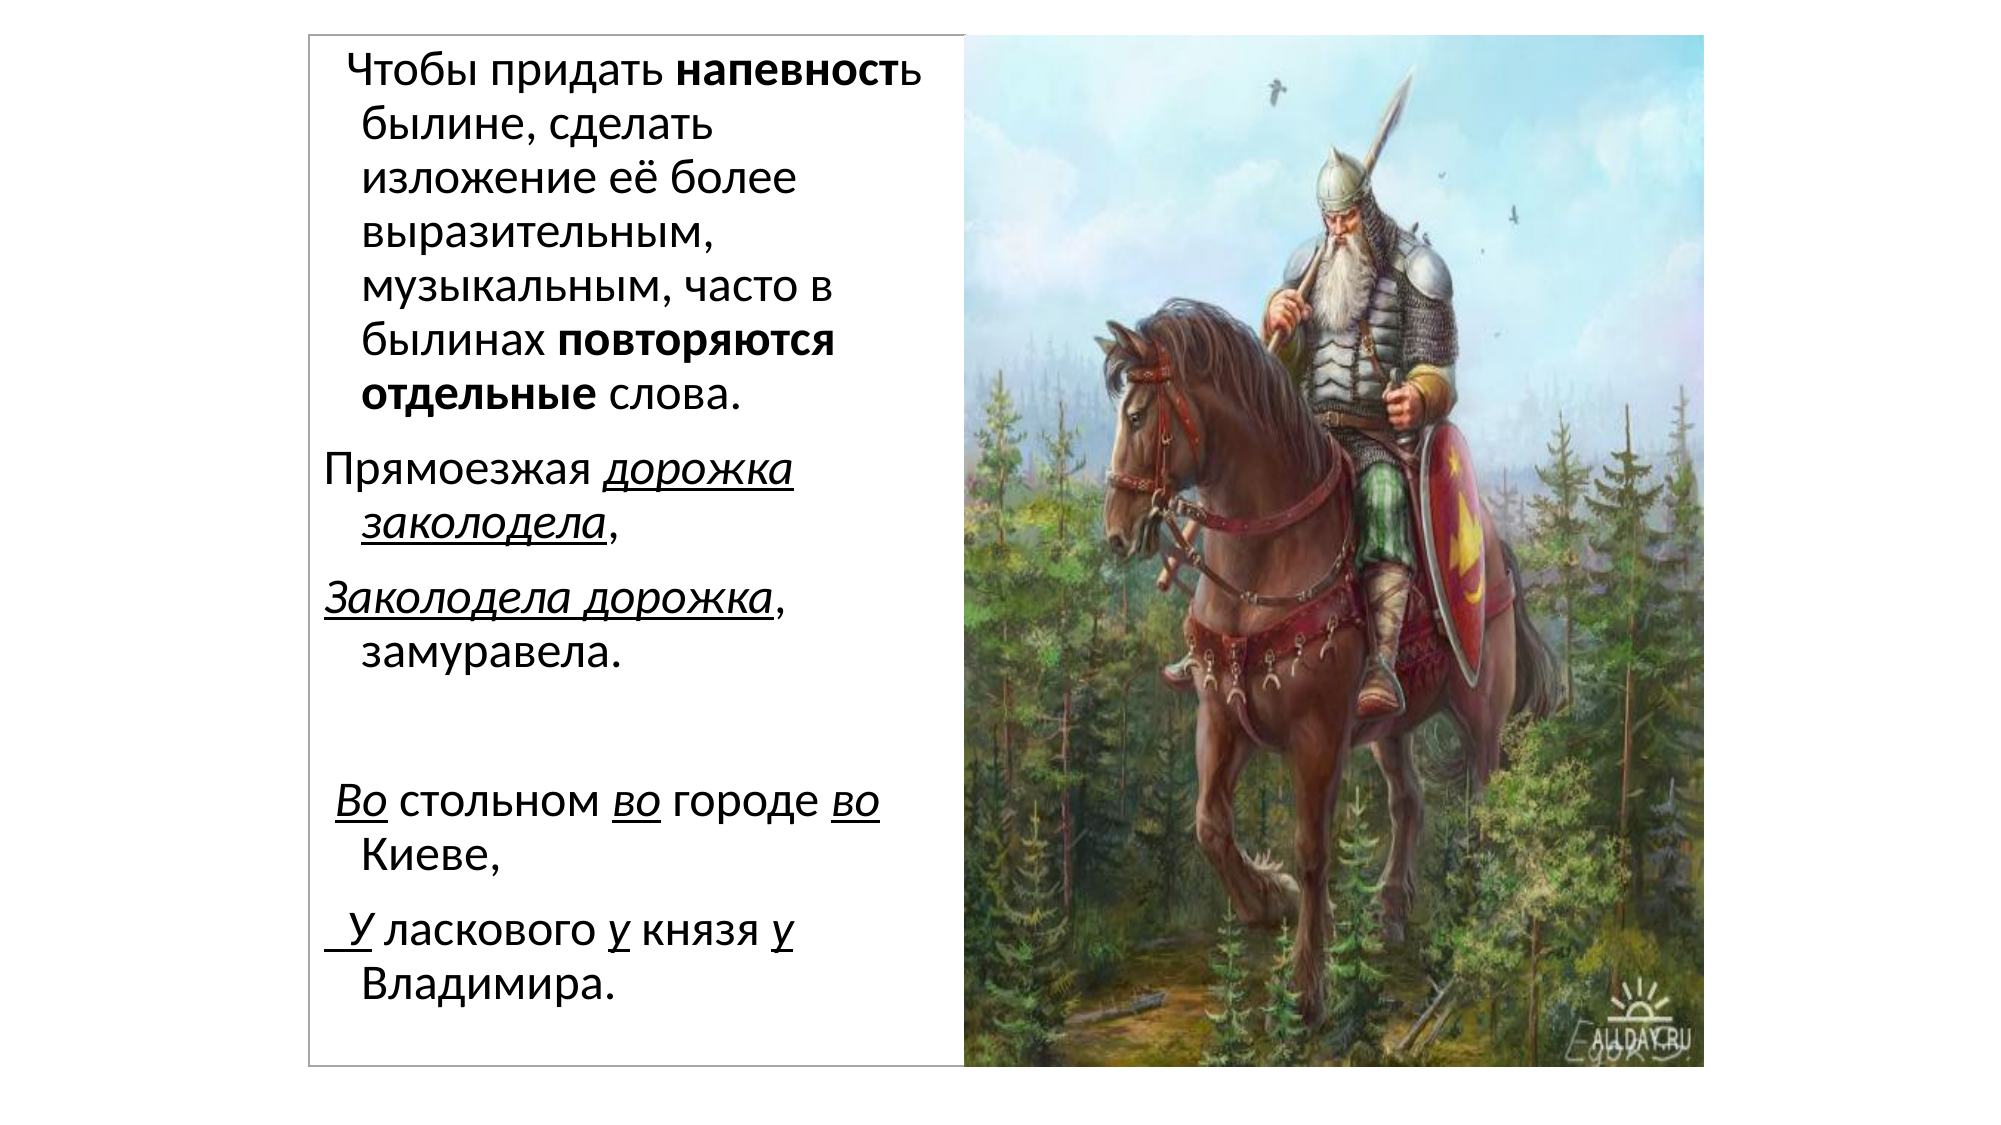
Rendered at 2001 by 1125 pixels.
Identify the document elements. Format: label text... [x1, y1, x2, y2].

picture [964, 35, 1704, 1067]
list Чтобы придать напевность былине, сделать изложение её более выразительным, музыкальным, часто в былинах повторяются отдельные слова. Прямоезжая дорожка заколодела, Заколодела дорожка, замуравела. Во стольном во городе во Киеве, У ласкового у князя у Владимира. [308, 34, 966, 1067]
